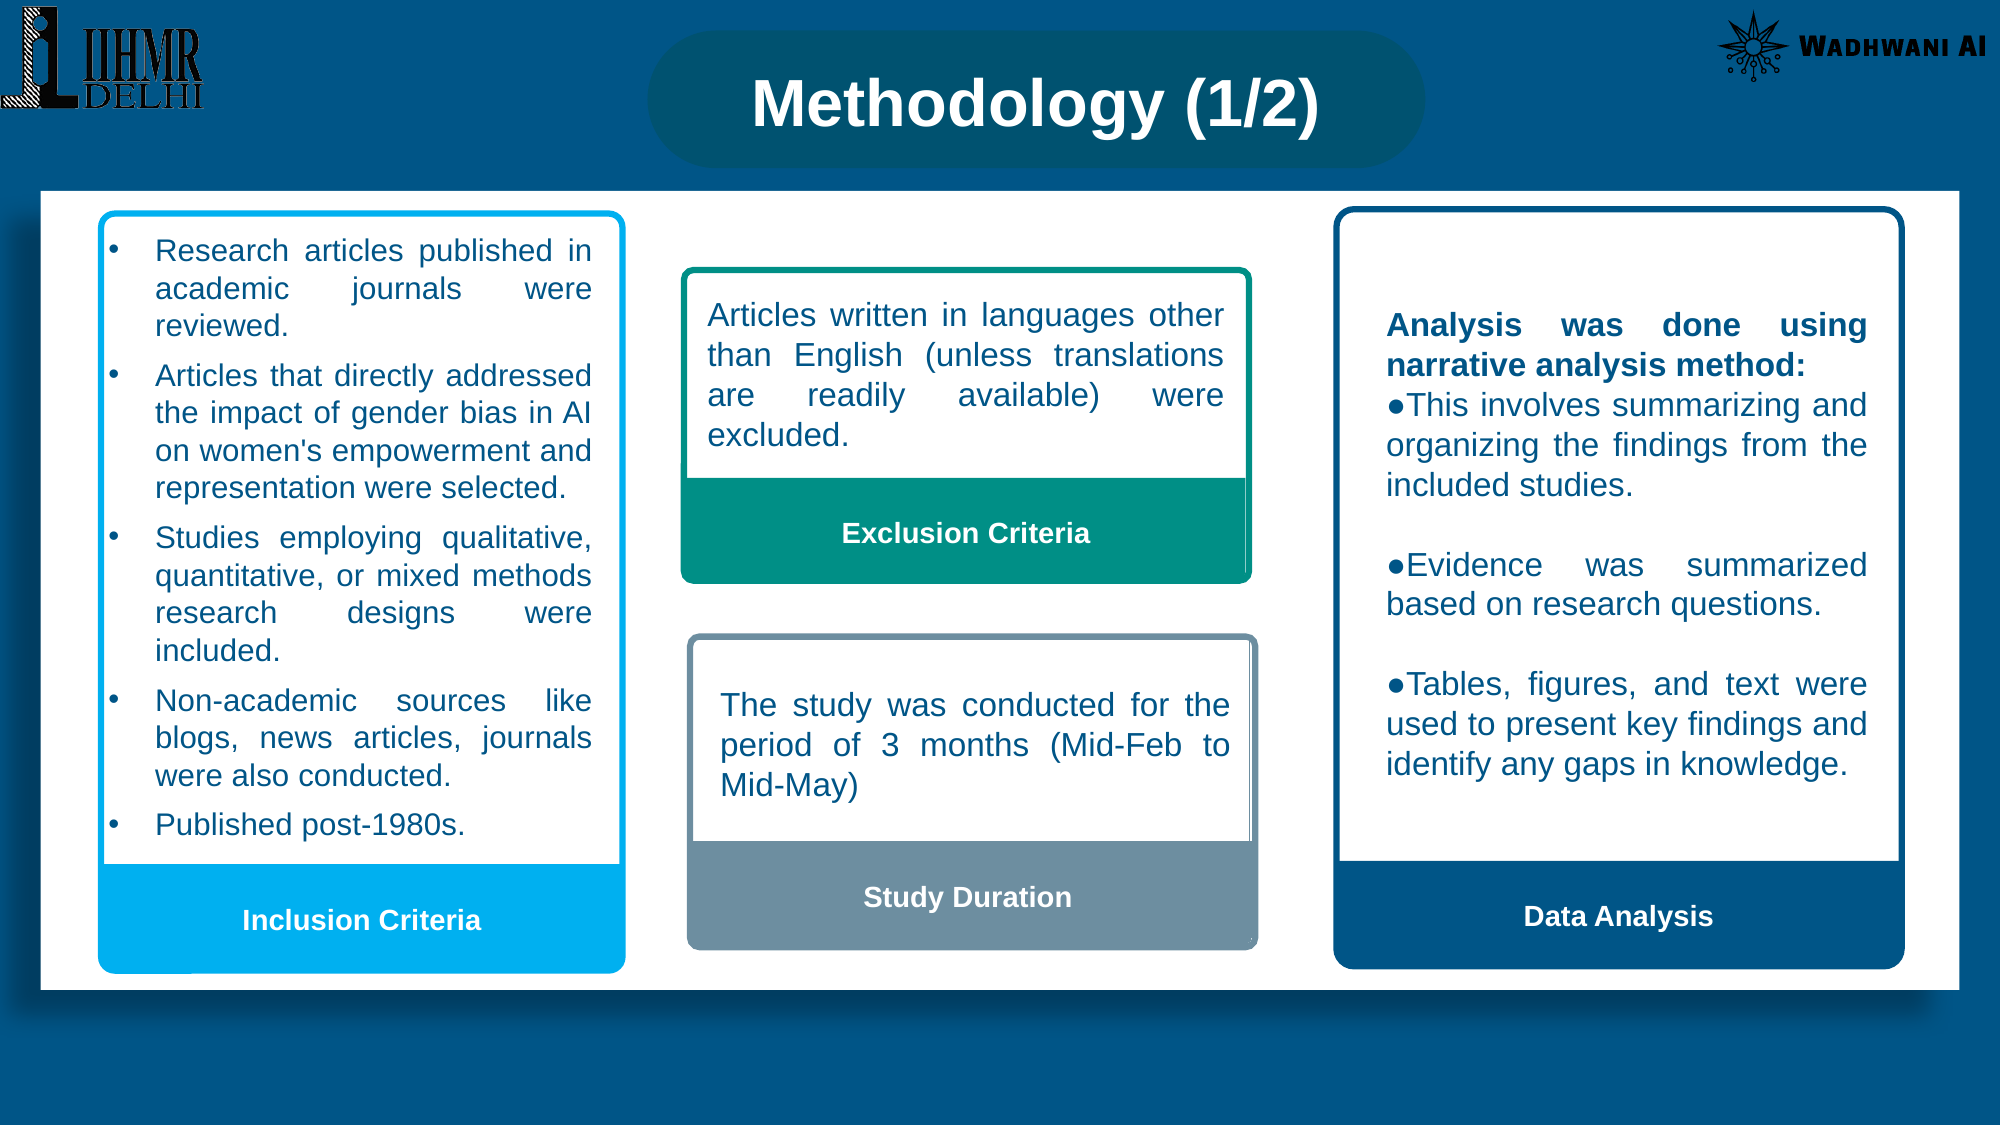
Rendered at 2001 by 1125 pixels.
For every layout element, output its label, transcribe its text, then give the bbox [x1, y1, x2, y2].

text_box [100, 212, 624, 961]
text_box Inclusion Criteria [101, 864, 623, 971]
text_box [697, 237, 1254, 638]
text_box Research articles published in academic journals were reviewed. Articles that directly addressed the impact of gender bias in AI on women's empowerment and representation were selected. Studies employing qualitative, quantitative, or mixed methods research designs were included. Non-academic sources like blogs, news articles, journals were also conducted. Published post-1980s. [78, 247, 623, 878]
picture [0, 3, 216, 109]
text_box [682, 476, 697, 582]
picture [1717, 9, 1985, 82]
text_box Data Analysis [1336, 860, 1902, 968]
text_box [40, 190, 1960, 990]
text_box [1335, 208, 1903, 954]
text_box Methodology (1/2) [646, 29, 1427, 170]
text_box Exclusion Criteria [686, 477, 1246, 584]
text_box Study Duration [692, 841, 1252, 948]
text_box Articles written in languages other than English (unless translations are readily available) were excluded. [677, 269, 1243, 476]
text_box [688, 635, 1257, 949]
text_box Analysis was done using narrative analysis method: ●This involves summarizing and organizing the findings from the included studies. ●Evidence was summarized based on research questions. ●Tables, figures, and text were used to present key findings and identify any gaps in knowledge. [1341, 235, 1887, 850]
text_box The study was conducted for the period of 3 months (Mid-Feb to Mid-May) [690, 639, 1250, 846]
